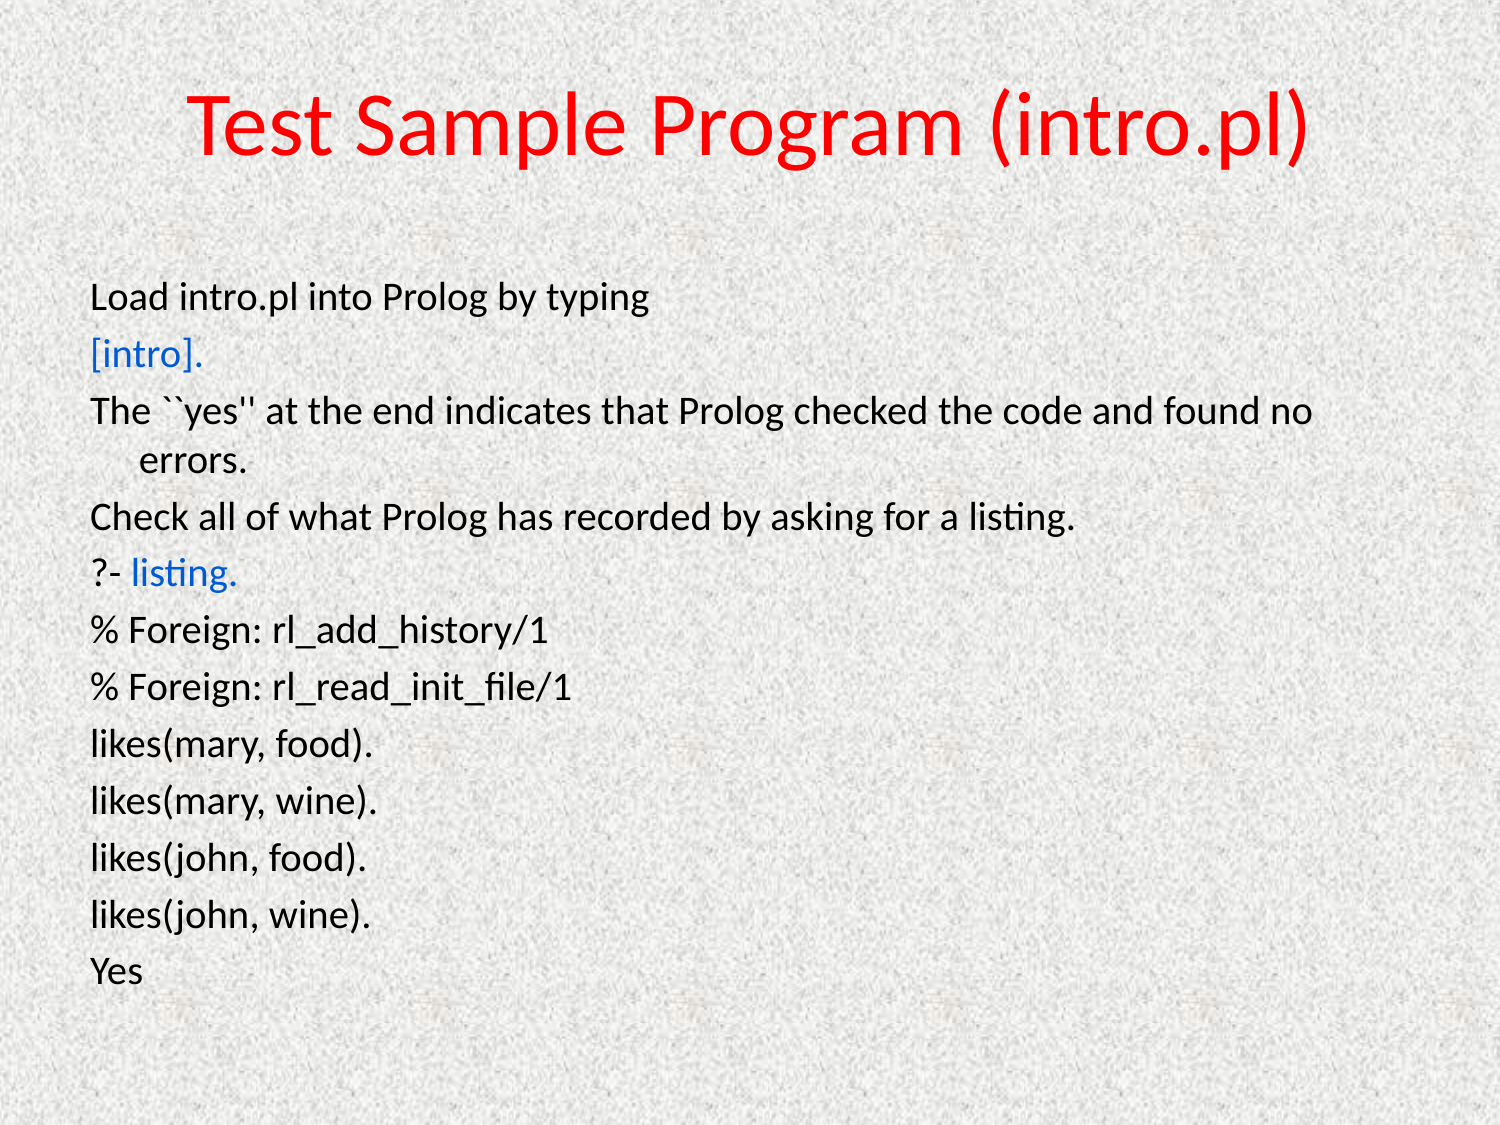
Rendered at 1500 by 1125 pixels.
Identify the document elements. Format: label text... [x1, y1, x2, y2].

picture [0, 0, 1500, 1125]
list Load intro.pl into Prolog by typing [intro]. The ``yes'' at the end indicates that Prolog checked the code and found no errors. Check all of what Prolog has recorded by asking for a listing. ?- listing. % Foreign: rl_add_history/1 % Foreign: rl_read_init_file/1 likes(mary, food). likes(mary, wine). likes(john, food). likes(john, wine). Yes [75, 262, 1425, 1005]
title Test Sample Program (intro.pl) [75, 24, 1425, 213]
